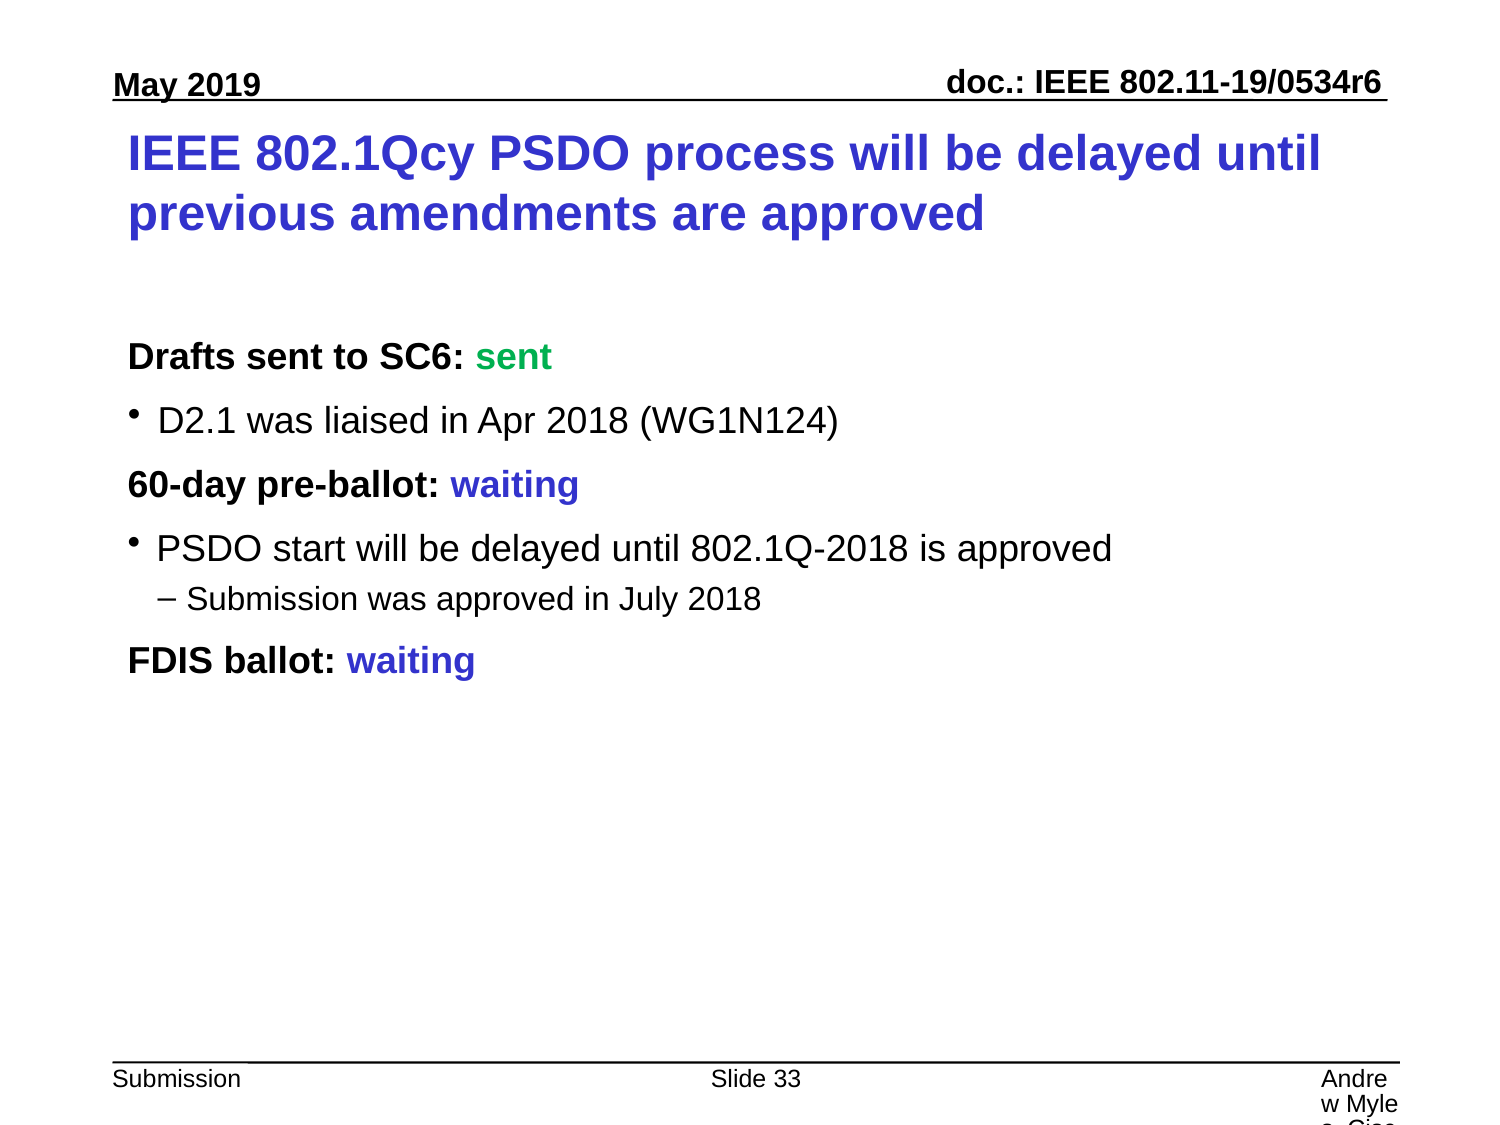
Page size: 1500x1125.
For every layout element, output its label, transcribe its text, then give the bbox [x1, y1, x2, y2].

title IEEE 802.1Qcy PSDO process will be delayed until previous amendments are approved [112, 112, 1388, 288]
slide_number Slide 33 [709, 1061, 803, 1093]
list Drafts sent to SC6: sent D2.1 was liaised in Apr 2018 (WG1N124) 60-day pre-ballot: waiting PSDO start will be delayed until 802.1Q-2018 is approved Submission was approved in July 2018 FDIS ballot: waiting [112, 324, 1388, 1000]
footer Andrew Myles, Cisco [1320, 1061, 1402, 1093]
